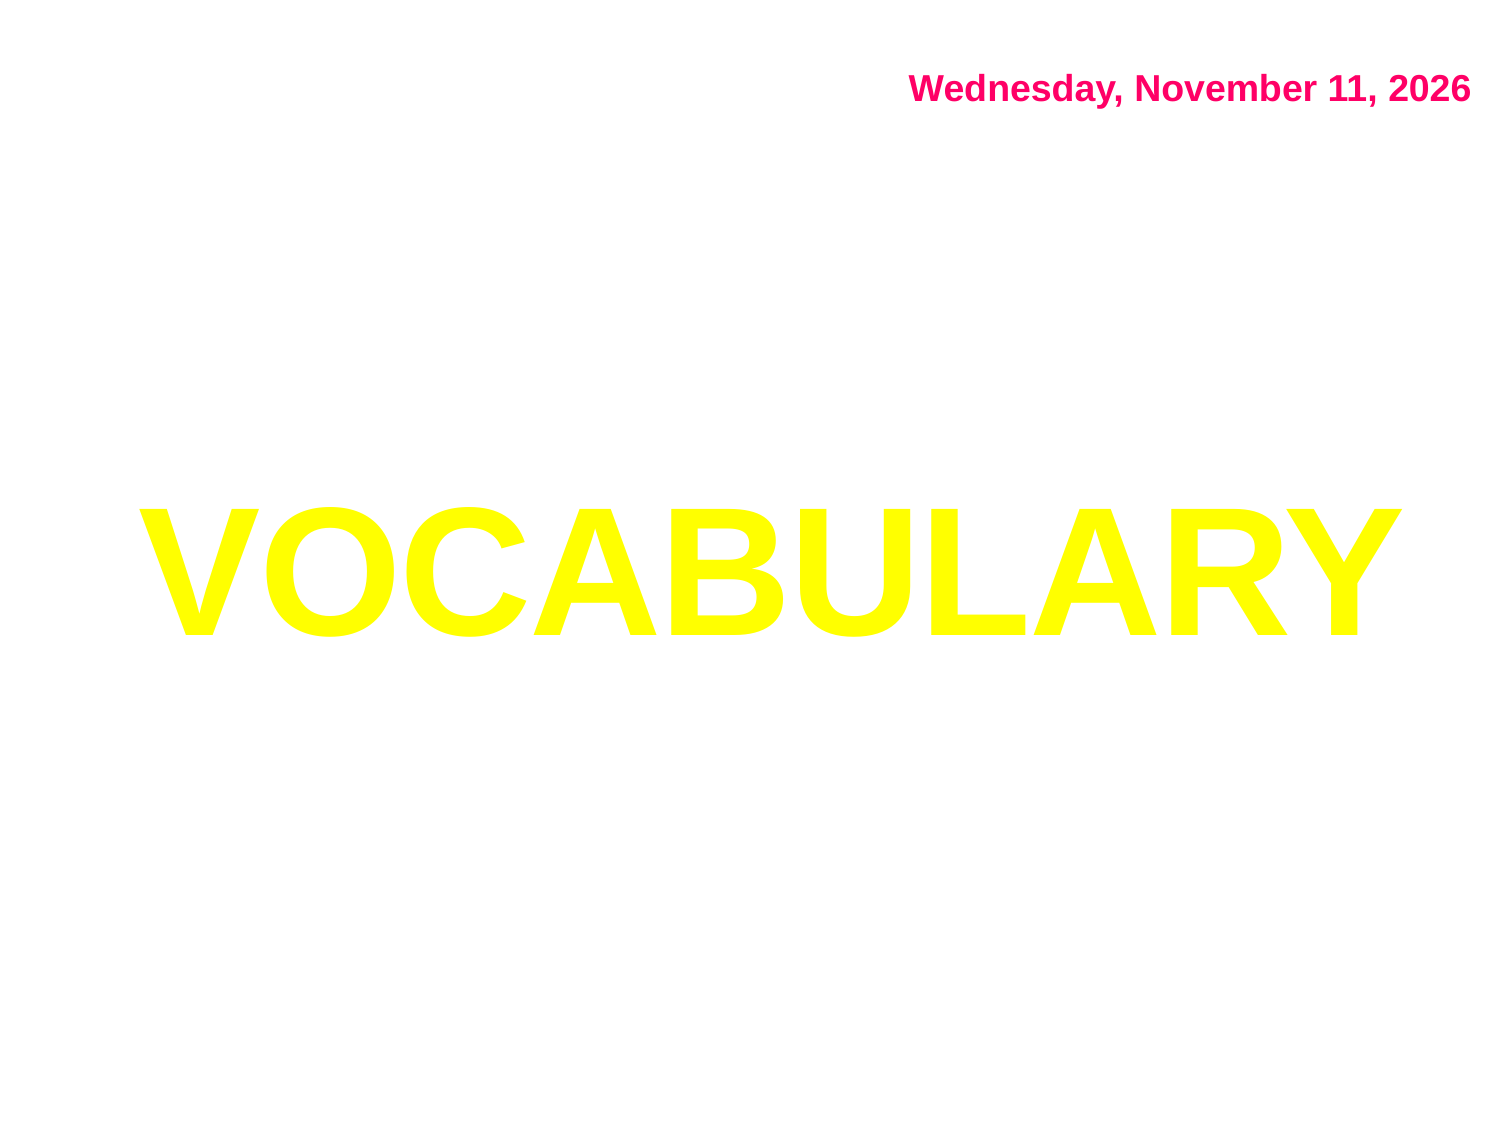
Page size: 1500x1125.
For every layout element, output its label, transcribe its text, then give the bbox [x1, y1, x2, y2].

text_box Saturday, October 17, 2020 [912, 49, 1468, 124]
text_box VOCABULARY [123, 444, 1424, 679]
